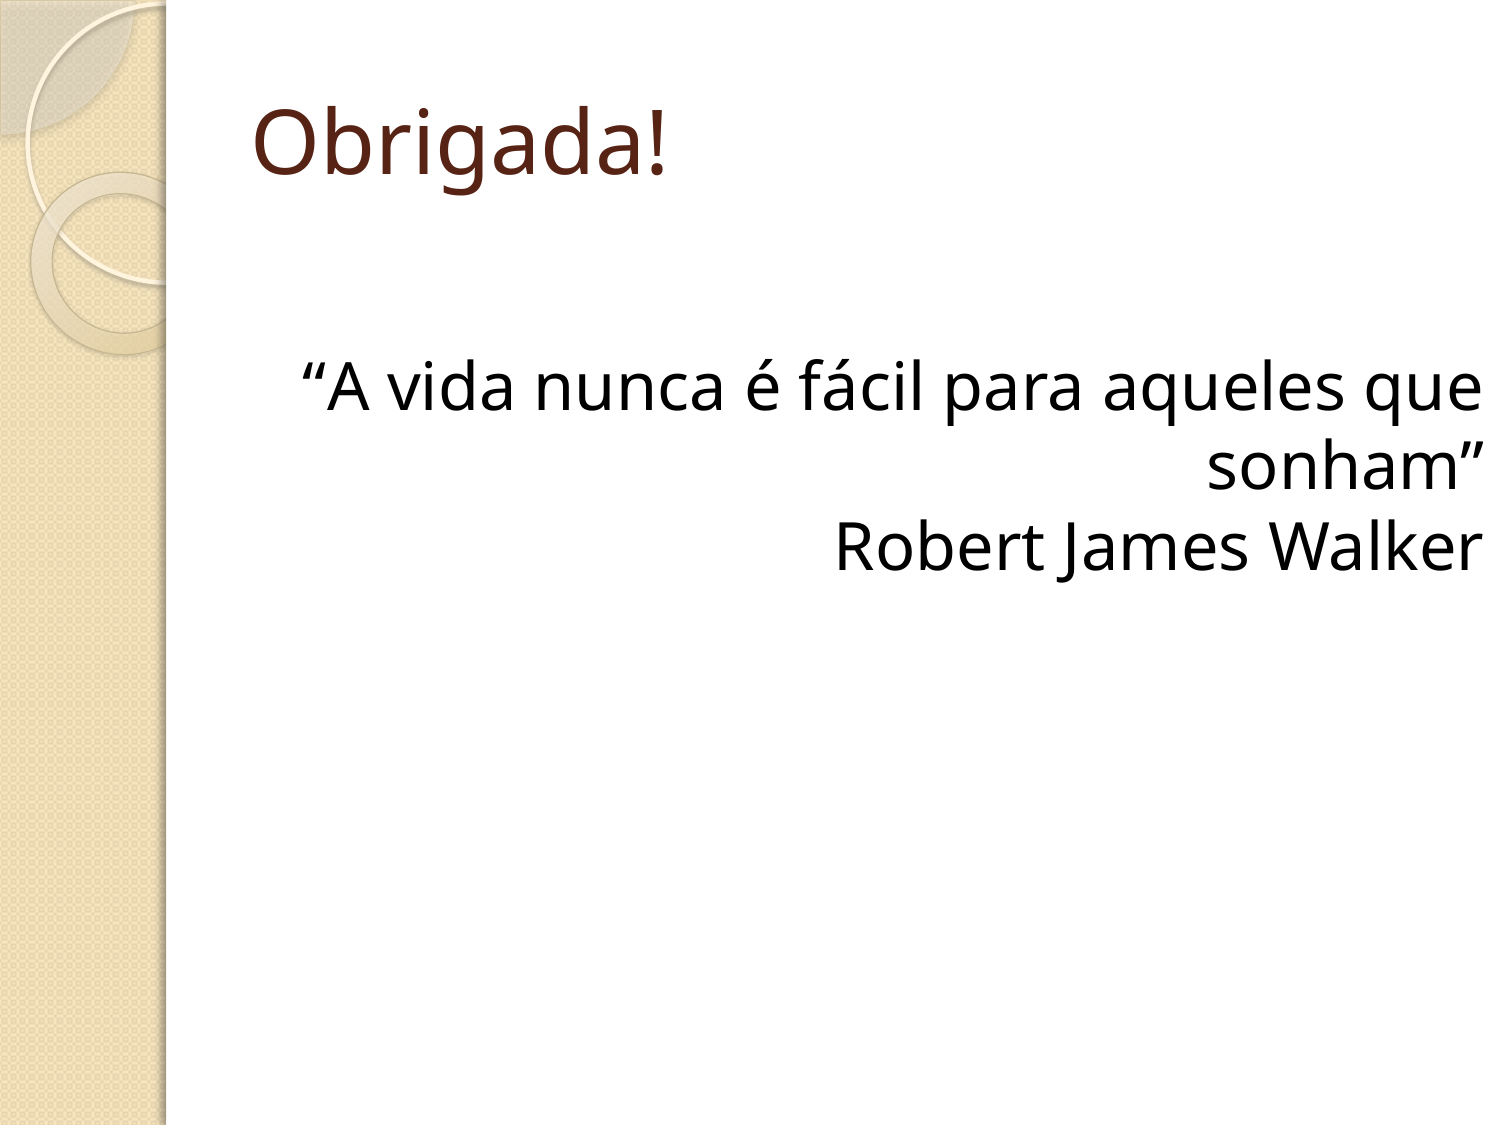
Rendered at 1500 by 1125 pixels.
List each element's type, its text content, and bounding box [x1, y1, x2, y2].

title Obrigada! [235, 45, 1466, 233]
text_box “A vida nunca é fácil para aqueles que sonham” Robert James Walker [0, 335, 1500, 591]
